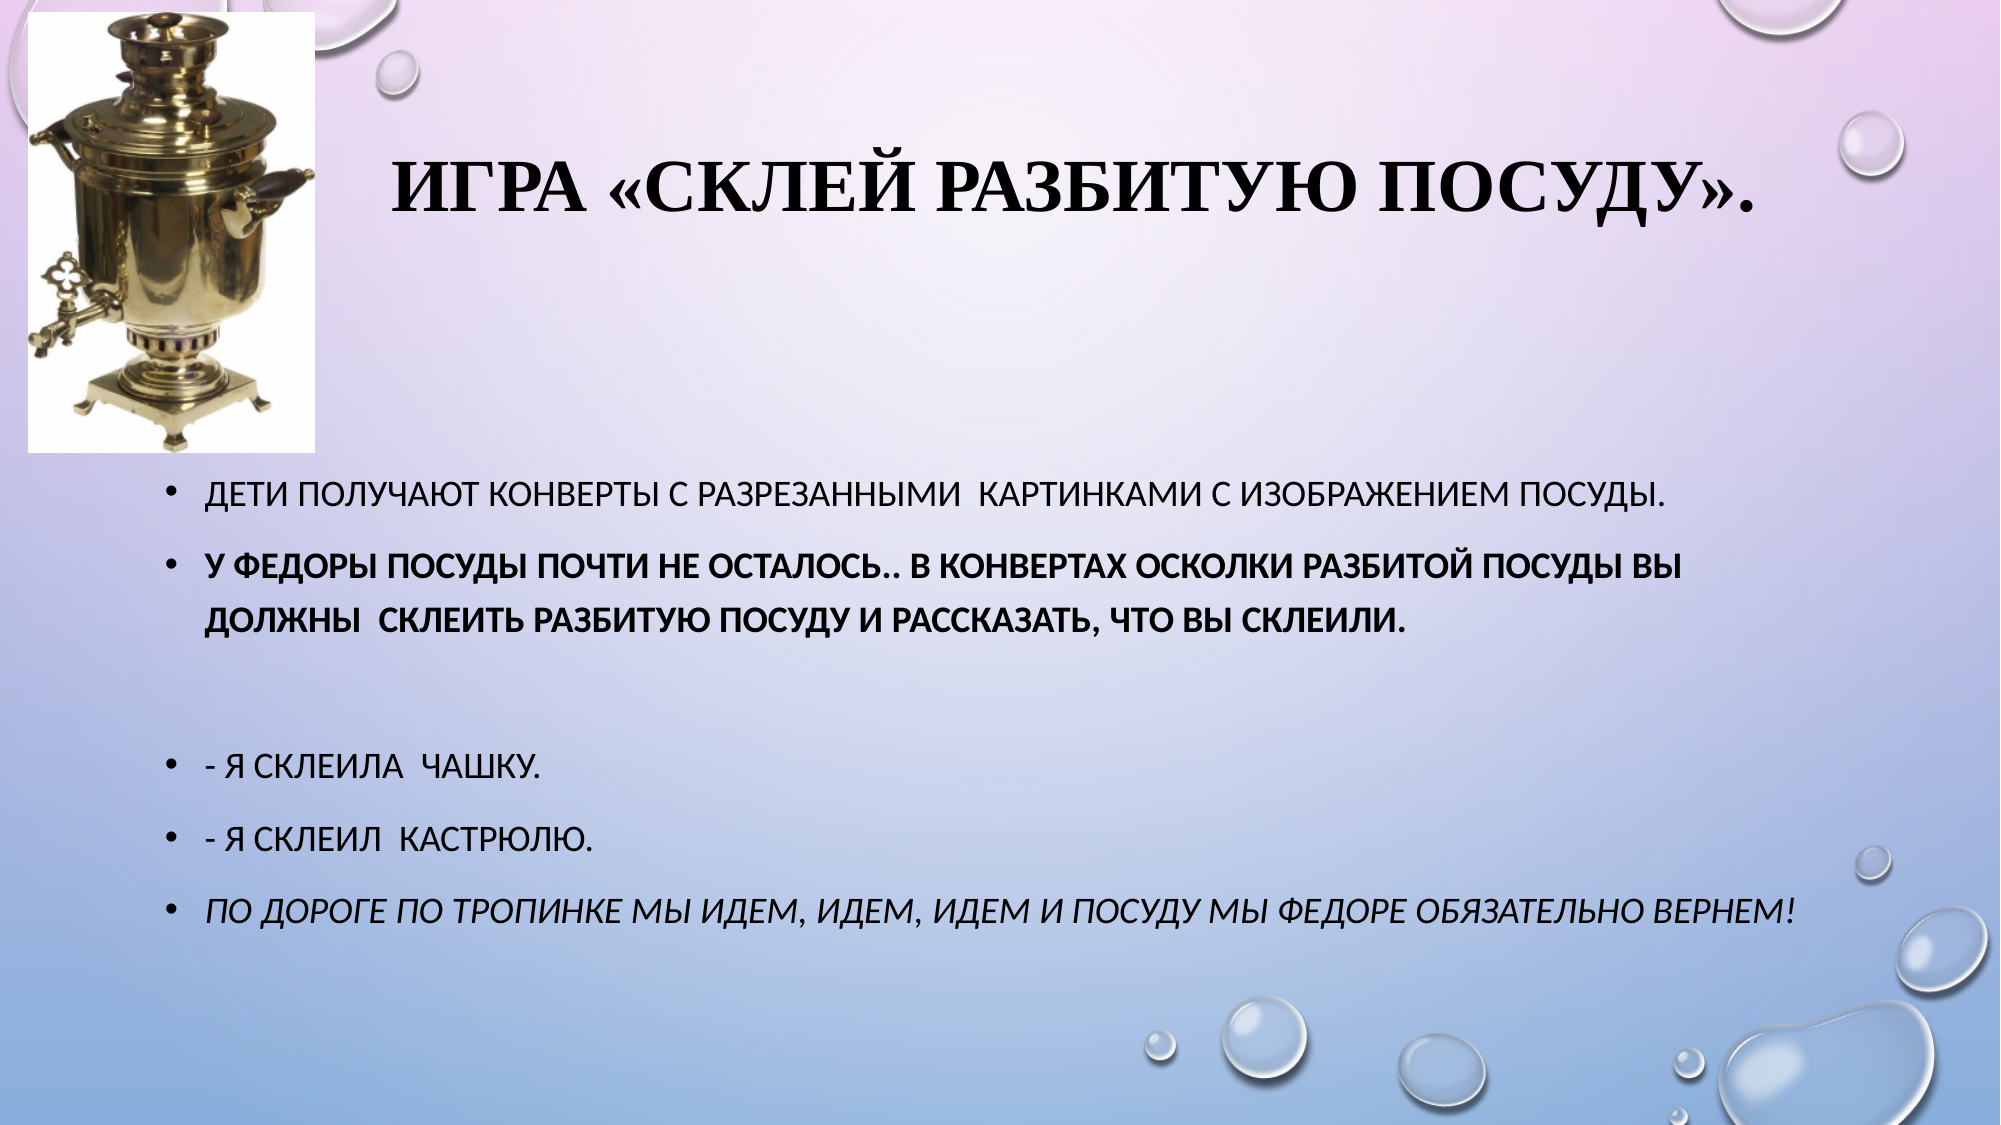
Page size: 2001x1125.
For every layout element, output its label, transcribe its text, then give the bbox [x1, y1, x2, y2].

title ИГРА «Склей разбитую посуду». [320, 101, 1851, 364]
list Дети получают конверты с разрезанными картинками с изображением посуды. У Федоры посуды почти не осталось.. В конвертах осколки разбитой посуды Вы должны склеить разбитую посуду и рассказать, что вы склеили. - Я склеила чашку. - Я склеил кастрюлю. По дороге по тропинке мы идем, идем, идем и посуду мы Федоре обязательно вернем! [149, 388, 1850, 950]
picture [0, 0, 2000, 1125]
